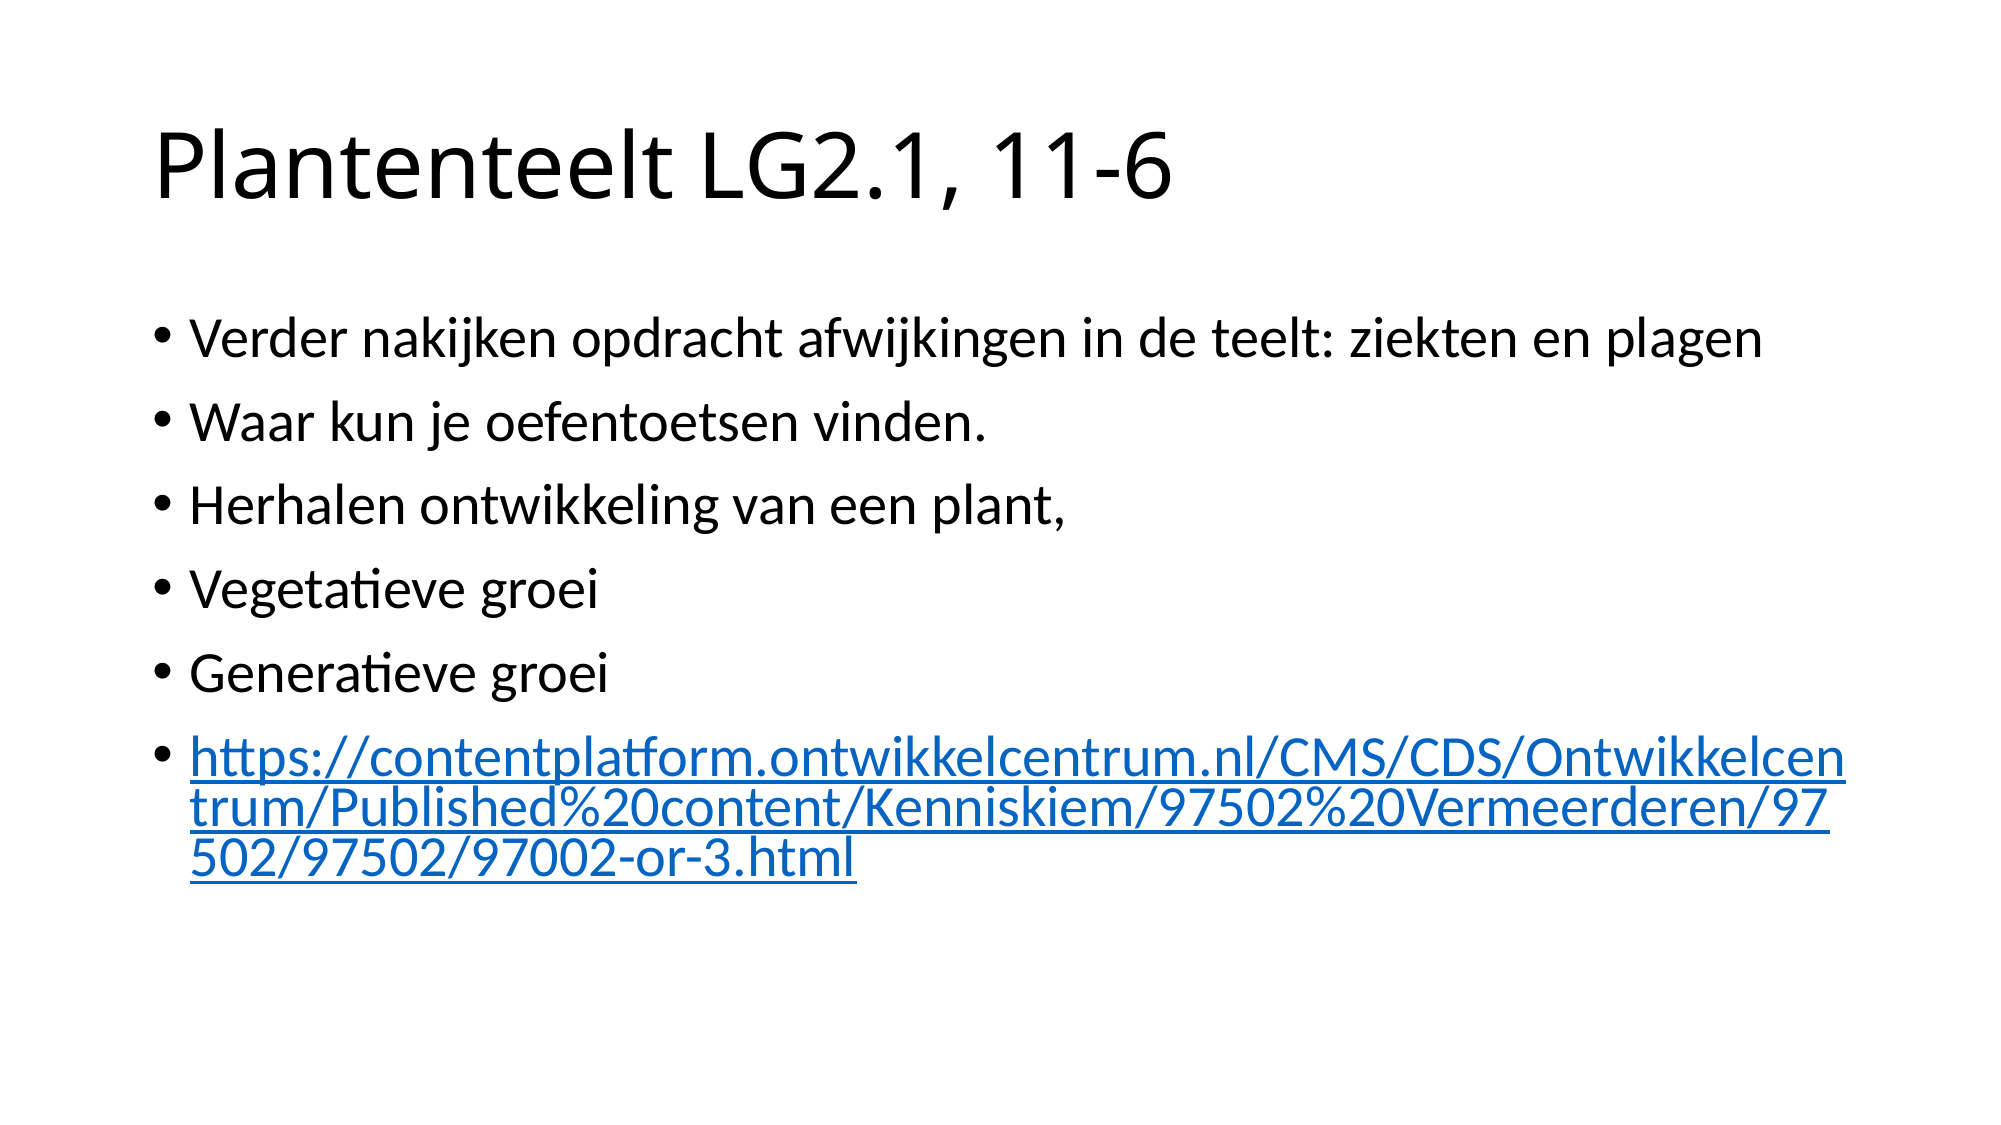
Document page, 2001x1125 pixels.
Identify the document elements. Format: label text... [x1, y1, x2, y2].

list Verder nakijken opdracht afwijkingen in de teelt: ziekten en plagen Waar kun je oefentoetsen vinden. Herhalen ontwikkeling van een plant, Vegetatieve groei Generatieve groei https://contentplatform.ontwikkelcentrum.nl/CMS/CDS/Ontwikkelcentrum/Published%20content/Kenniskiem/97502%20Vermeerderen/97502/97502/97002-or-3.html [137, 299, 1863, 1014]
title Plantenteelt LG2.1, 11-6 [137, 59, 1863, 278]
